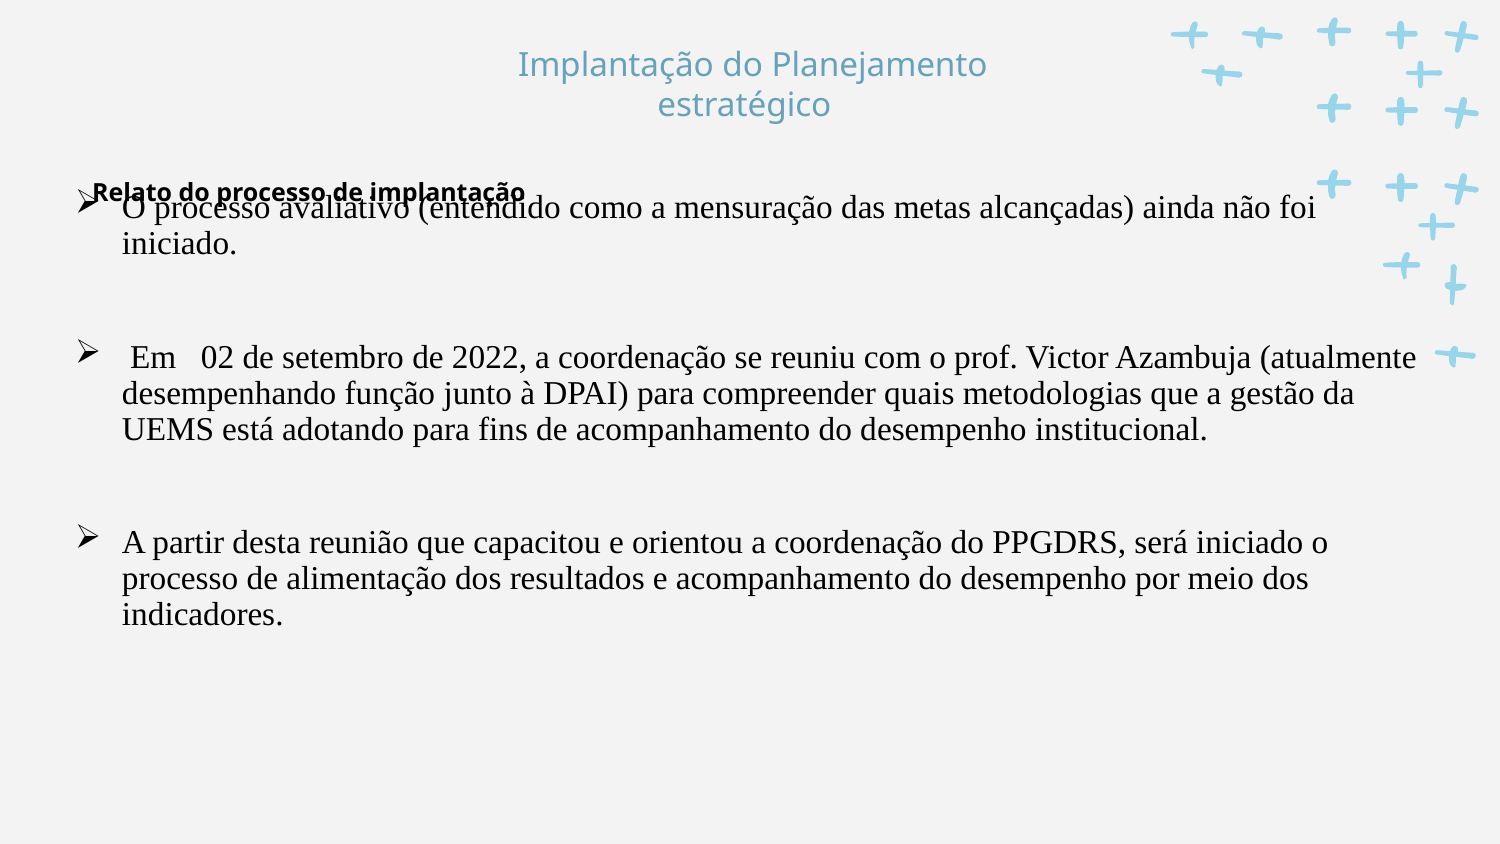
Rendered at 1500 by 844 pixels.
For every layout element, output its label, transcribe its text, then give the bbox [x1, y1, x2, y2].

text_box Implantação do Planejamento estratégico [419, 26, 1087, 138]
text_box Relato do processo de implantação [40, 161, 555, 220]
subtitle O processo avaliativo (entendido como a mensuração das metas alcançadas) ainda não foi iniciado. Em 02 de setembro de 2022, a coordenação se reuniu com o prof. Victor Azambuja (atualmente desempenhando função junto à DPAI) para compreender quais metodologias que a gestão da UEMS está adotando para fins de acompanhamento do desempenho institucional. A partir desta reunião que capacitou e orientou a coordenação do PPGDRS, será iniciado o processo de alimentação dos resultados e acompanhamento do desempenho por meio dos indicadores. [75, 239, 1425, 645]
